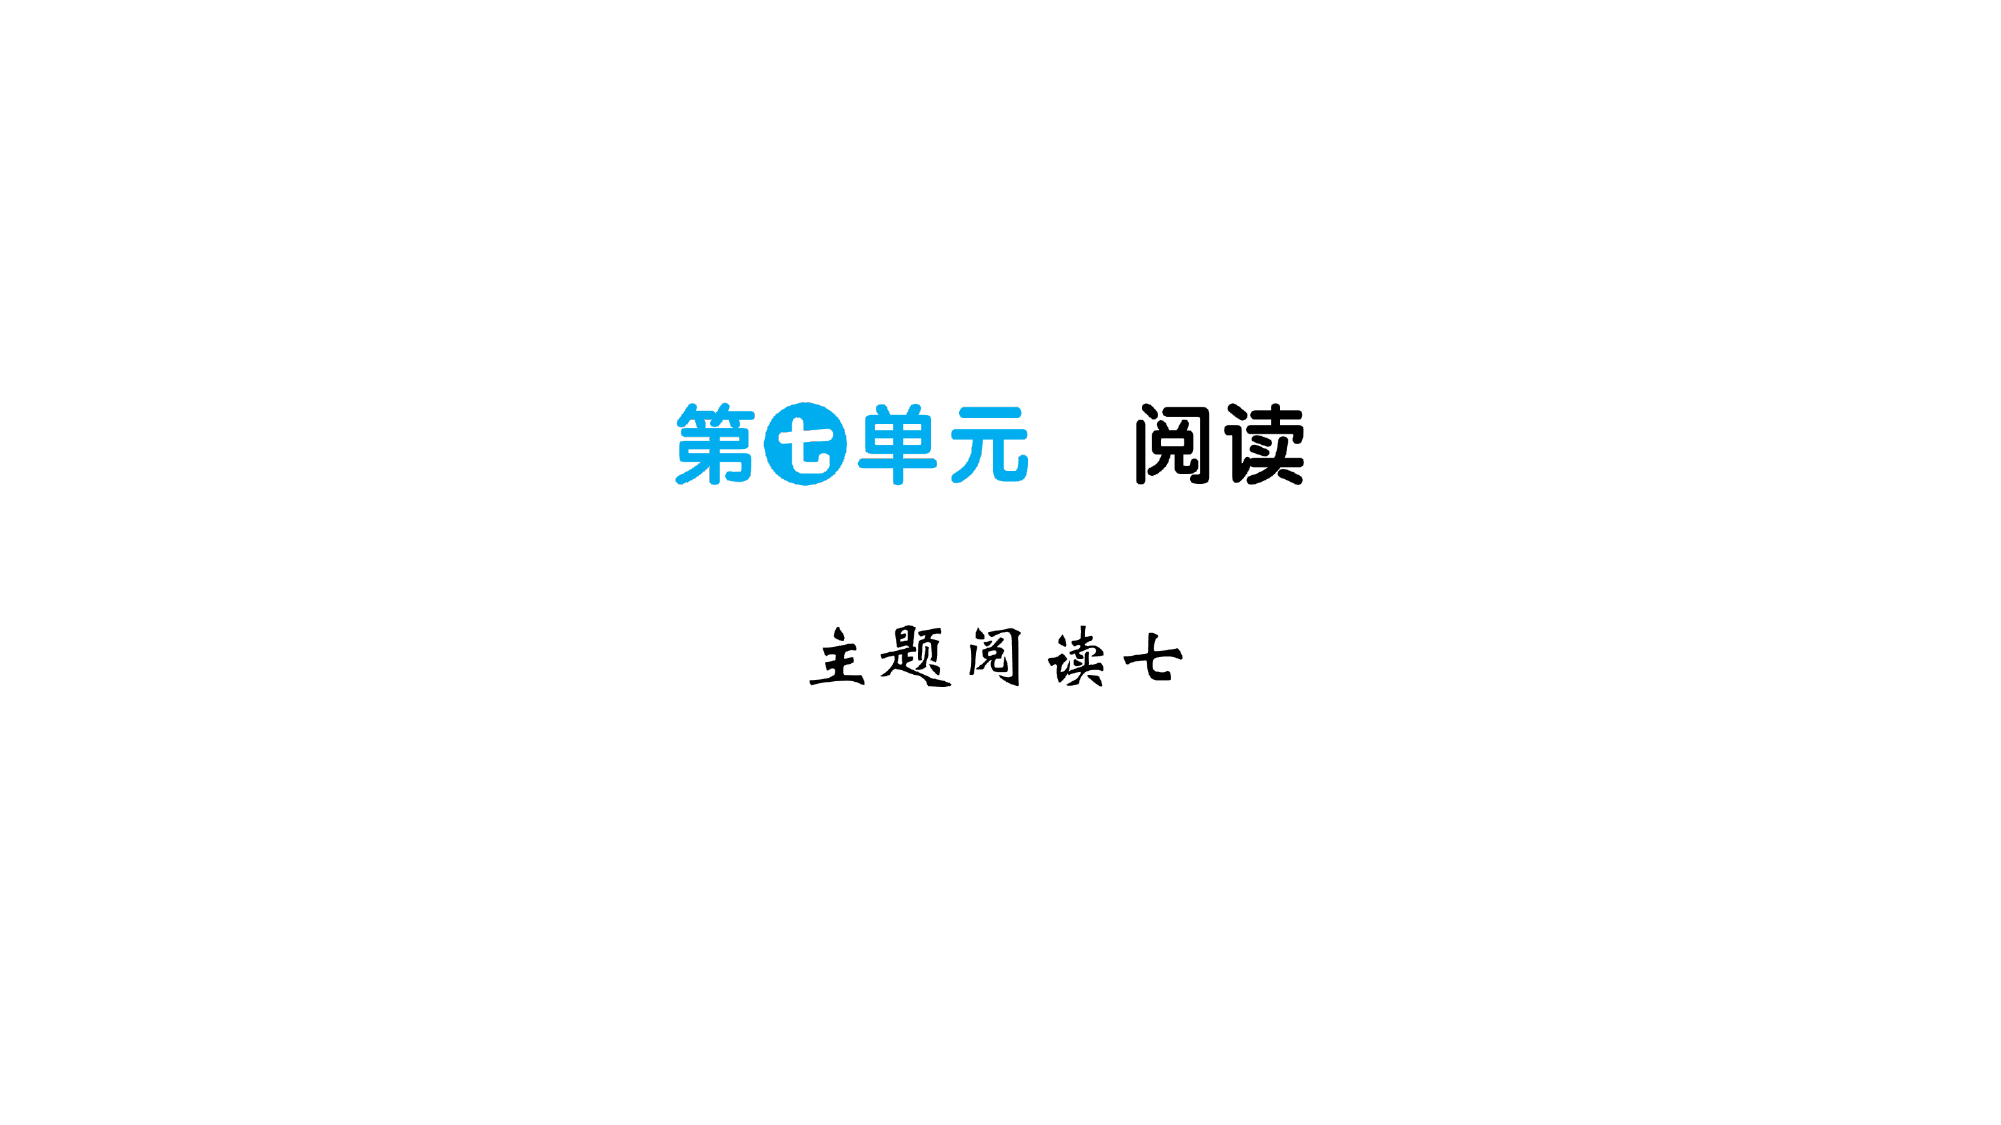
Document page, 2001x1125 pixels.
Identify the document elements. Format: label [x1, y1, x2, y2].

picture [673, 381, 1327, 512]
picture [806, 582, 1194, 738]
